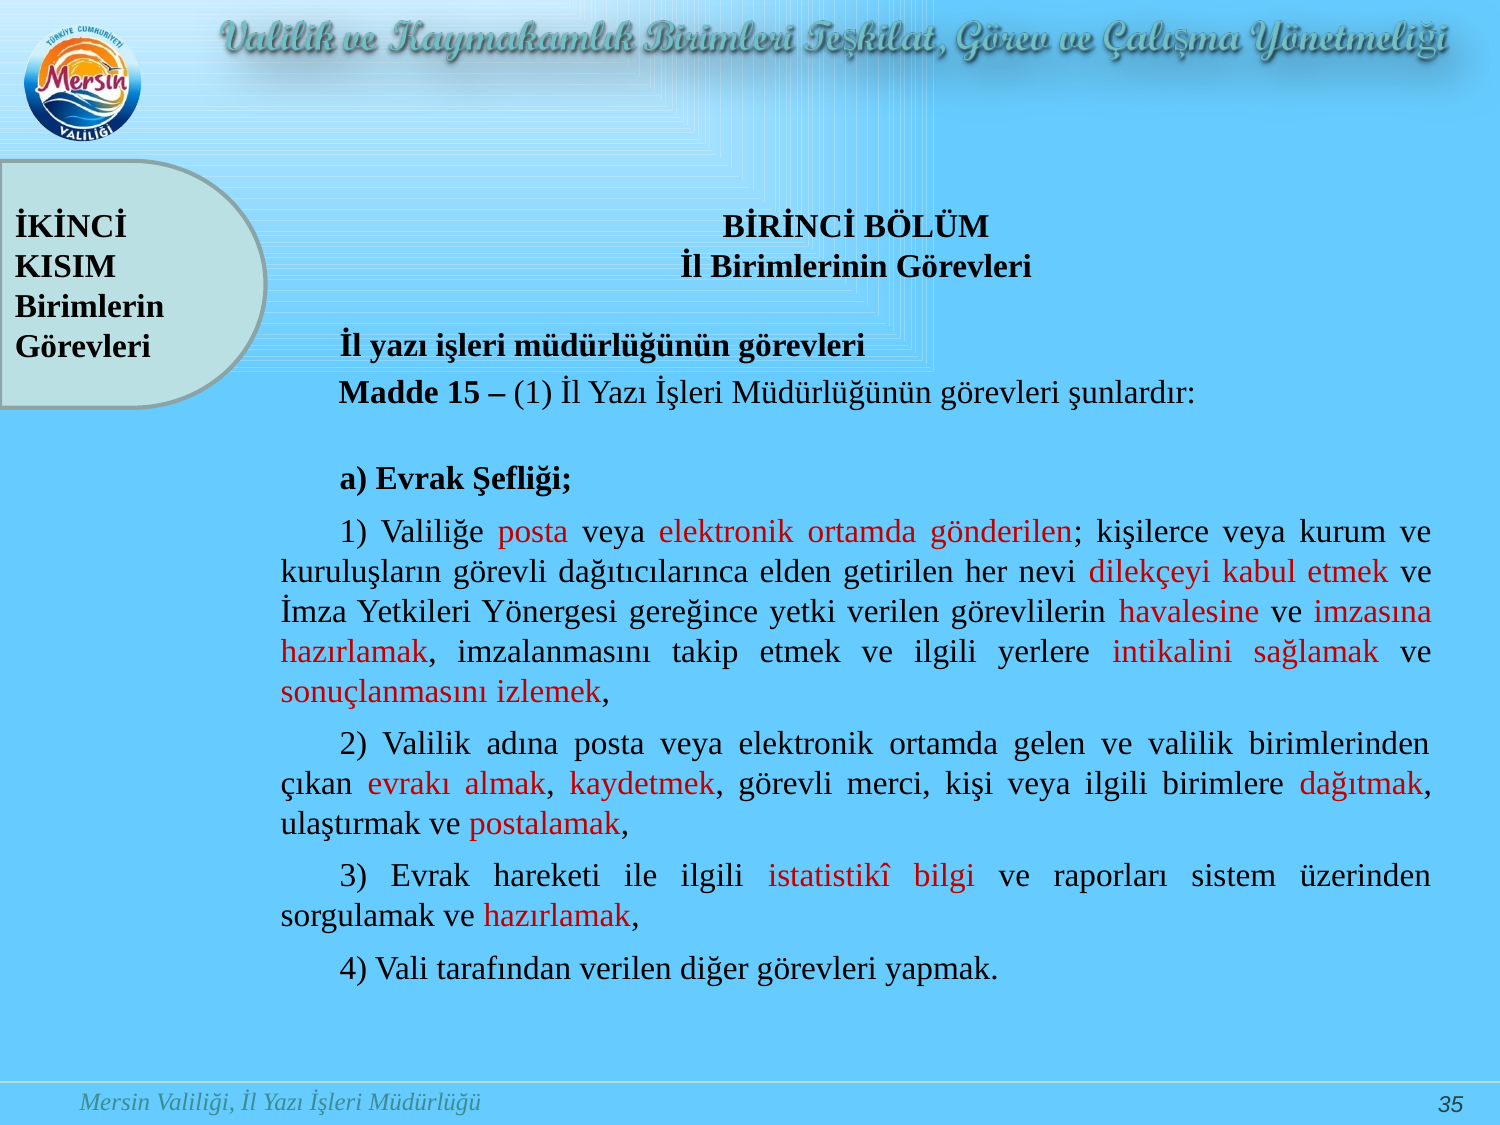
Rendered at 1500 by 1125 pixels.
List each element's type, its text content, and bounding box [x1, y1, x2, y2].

list BİRİNCİ BÖLÜM İl Birimlerinin Görevleri İl yazı işleri müdürlüğünün görevleri Madde 15 ‒ (1) İl Yazı İşleri Müdürlüğünün görevleri şunlardır: a) Evrak Şefliği; 1) Valiliğe posta veya elektronik ortamda gönderilen; kişilerce veya kurum ve kuruluşların görevli dağıtıcılarınca elden getirilen her nevi dilekçeyi kabul etmek ve İmza Yetkileri Yönergesi gereğince yetki verilen görevlilerin havalesine ve imzasına hazırlamak, imzalanmasını takip etmek ve ilgili yerlere intikalini sağlamak ve sonuçlanmasını izlemek, 2) Valilik adına posta veya elektronik ortamda gelen ve valilik birimlerinden çıkan evrakı almak, kaydetmek, görevli merci, kişi veya ilgili birimlere dağıtmak, ulaştırmak ve postalamak, 3) Evrak hareketi ile ilgili istatistikî bilgi ve raporları sistem üzerinden sorgulamak ve hazırlamak, 4) Vali tarafından verilen diğer görevleri yapmak. [265, 196, 1448, 1059]
text_box İKİNCİ KISIM Birimlerin Görevleri [0, 158, 268, 410]
picture [183, 0, 1485, 79]
picture [24, 23, 142, 142]
slide_number 35 [1423, 1082, 1500, 1125]
